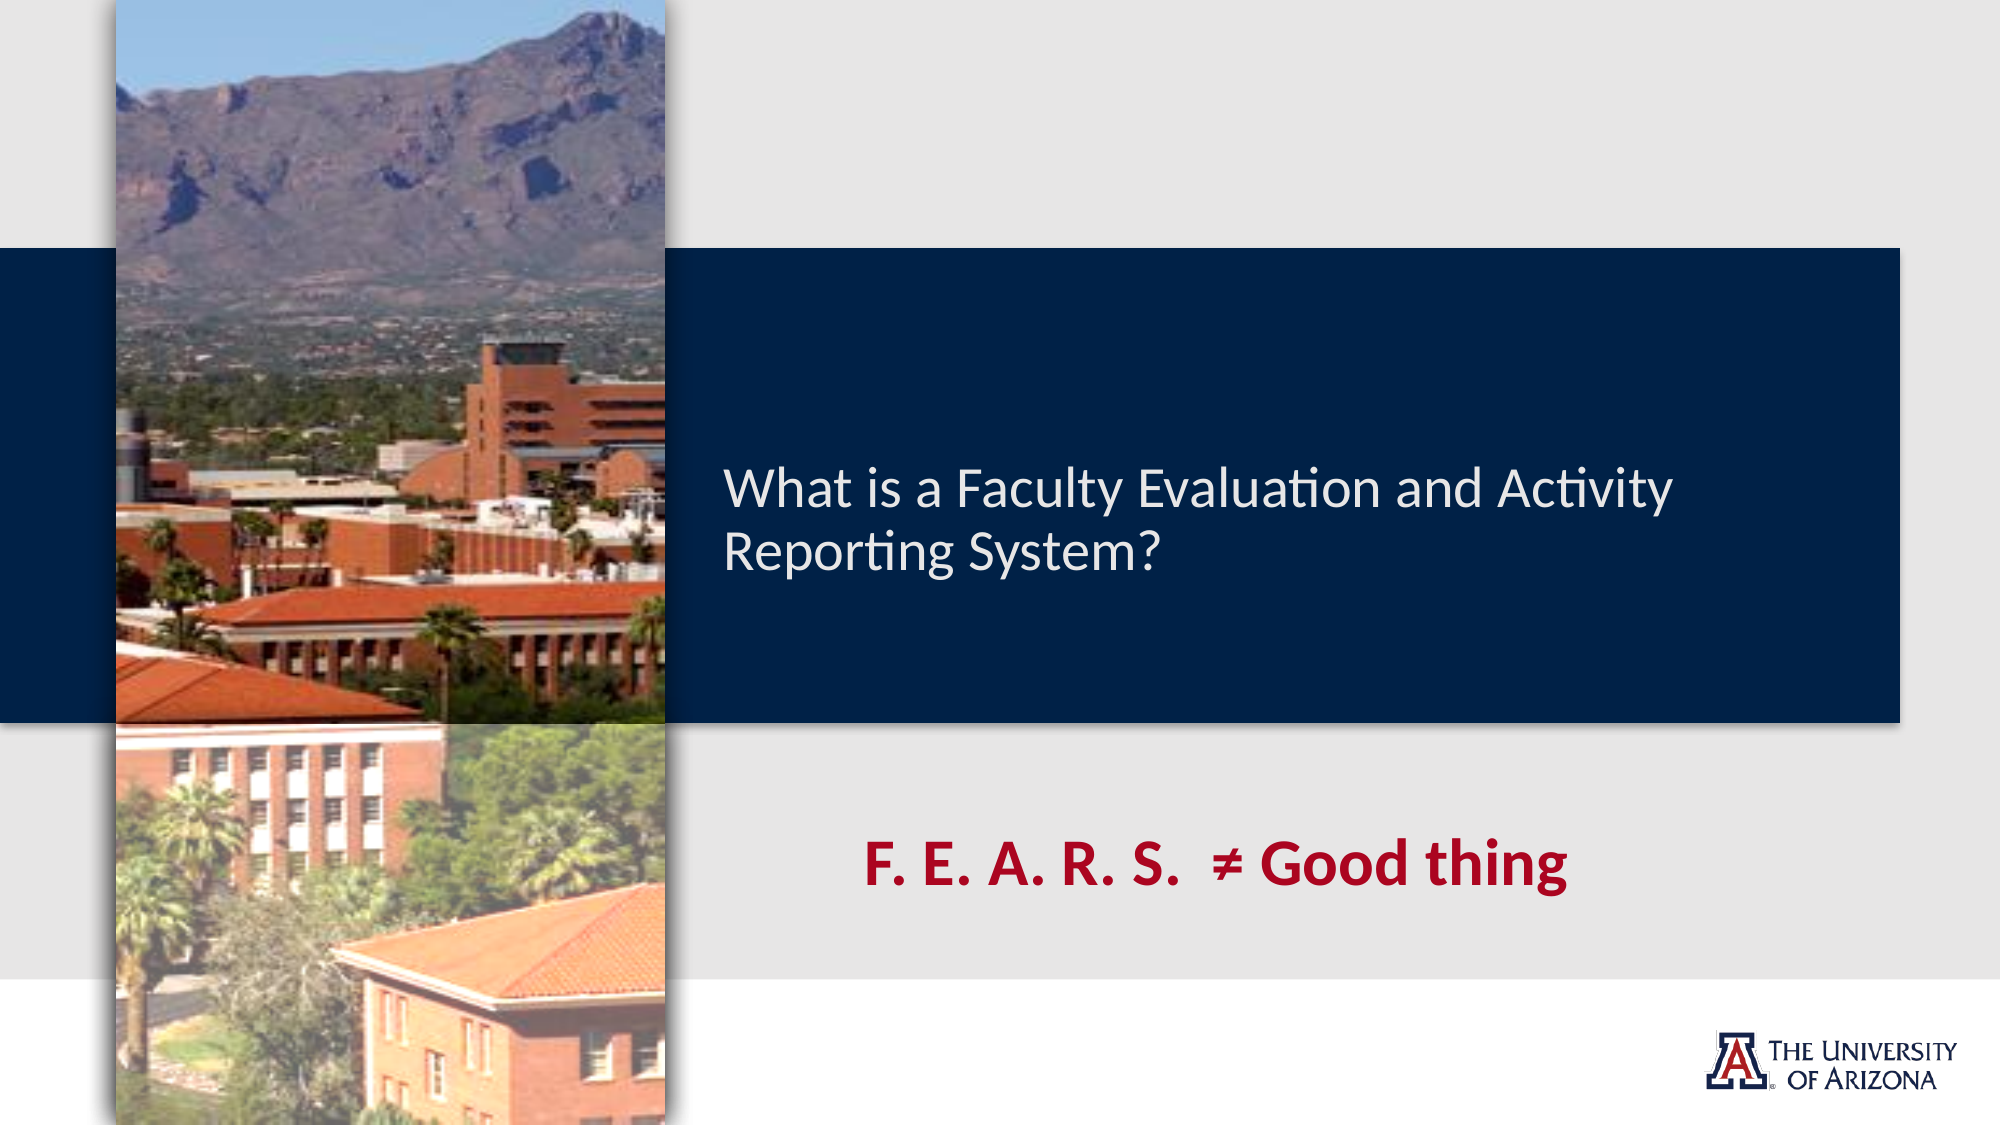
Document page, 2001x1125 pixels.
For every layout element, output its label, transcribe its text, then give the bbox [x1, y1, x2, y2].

picture [1703, 1030, 2000, 1091]
text_box F. E. A. R. S. ≠ Good thing [849, 811, 1625, 906]
list What is a Faculty Evaluation and Activity Reporting System? [708, 450, 1867, 650]
text_box [1576, 1007, 2000, 1105]
title Library Opportunities: Pre-Implementation [116, 724, 665, 1125]
picture [116, 0, 665, 724]
